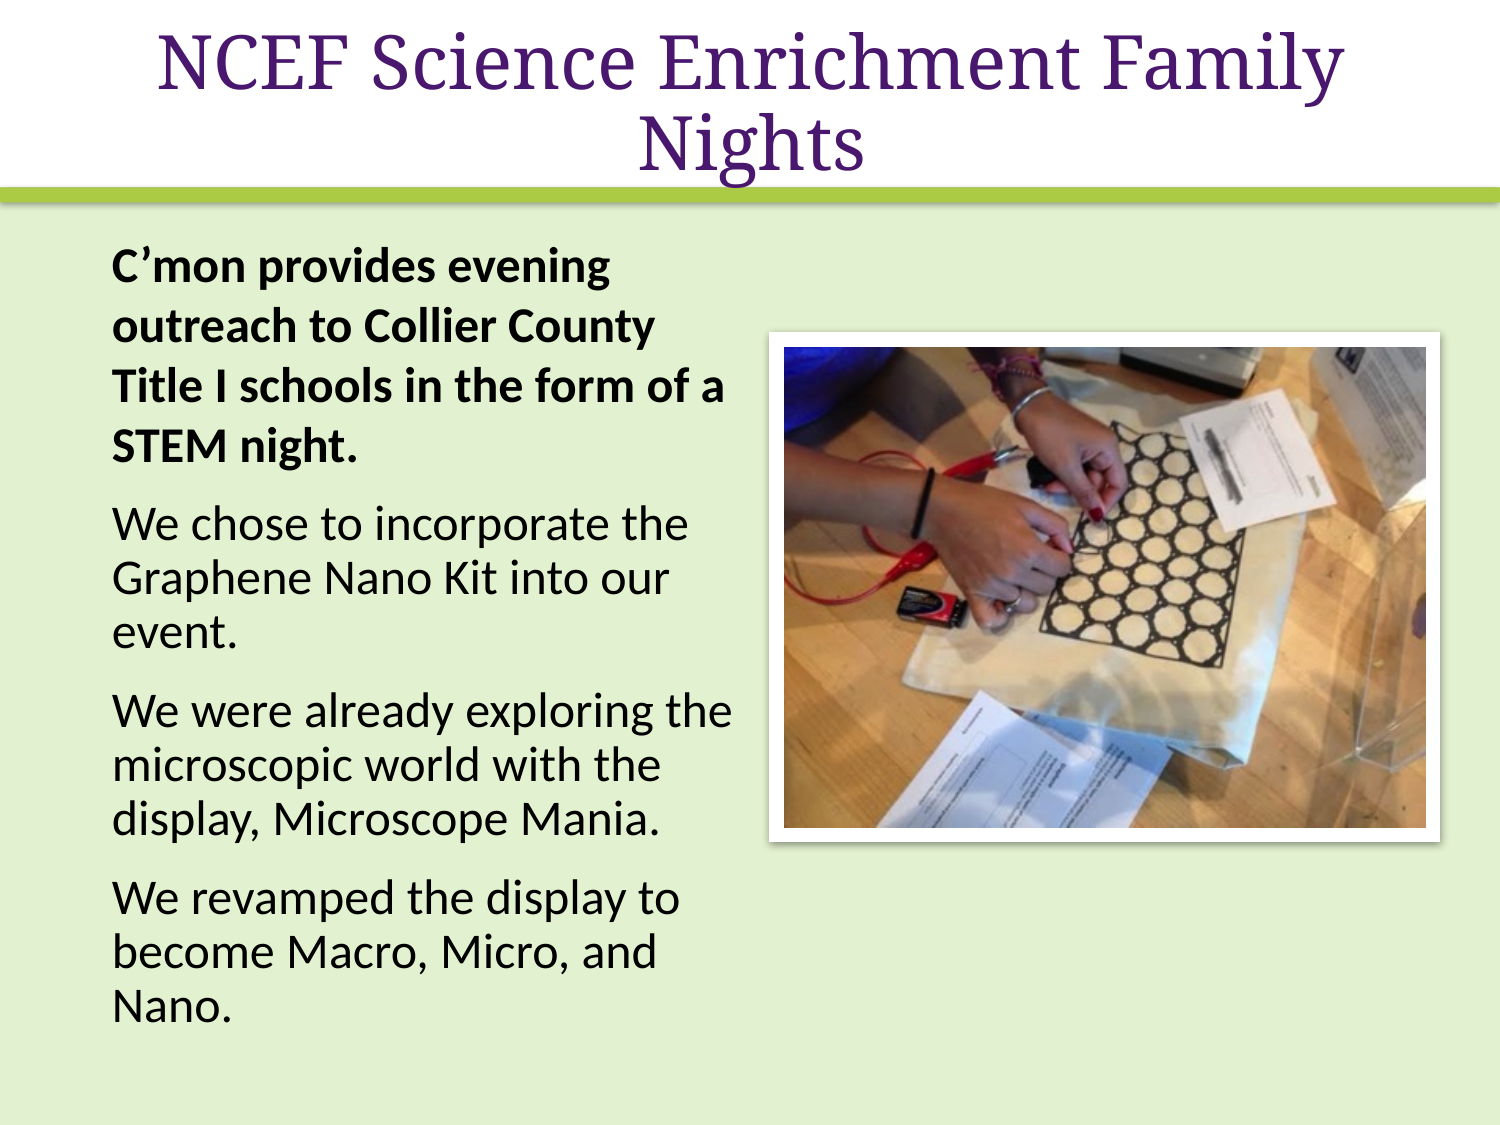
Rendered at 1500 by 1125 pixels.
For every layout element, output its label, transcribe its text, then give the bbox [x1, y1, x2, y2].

text_box C’mon provides evening outreach to Collier County Title I schools in the form of a STEM night. We chose to incorporate the Graphene Nano Kit into our event. We were already exploring the microscopic world with the display, Microscope Mania. We revamped the display to become Macro, Micro, and Nano. [97, 224, 750, 1120]
text_box [0, 187, 1500, 203]
text_box [0, 0, 1500, 186]
picture [783, 346, 1426, 828]
title NCEF Science Enrichment Family Nights [41, 45, 1463, 167]
